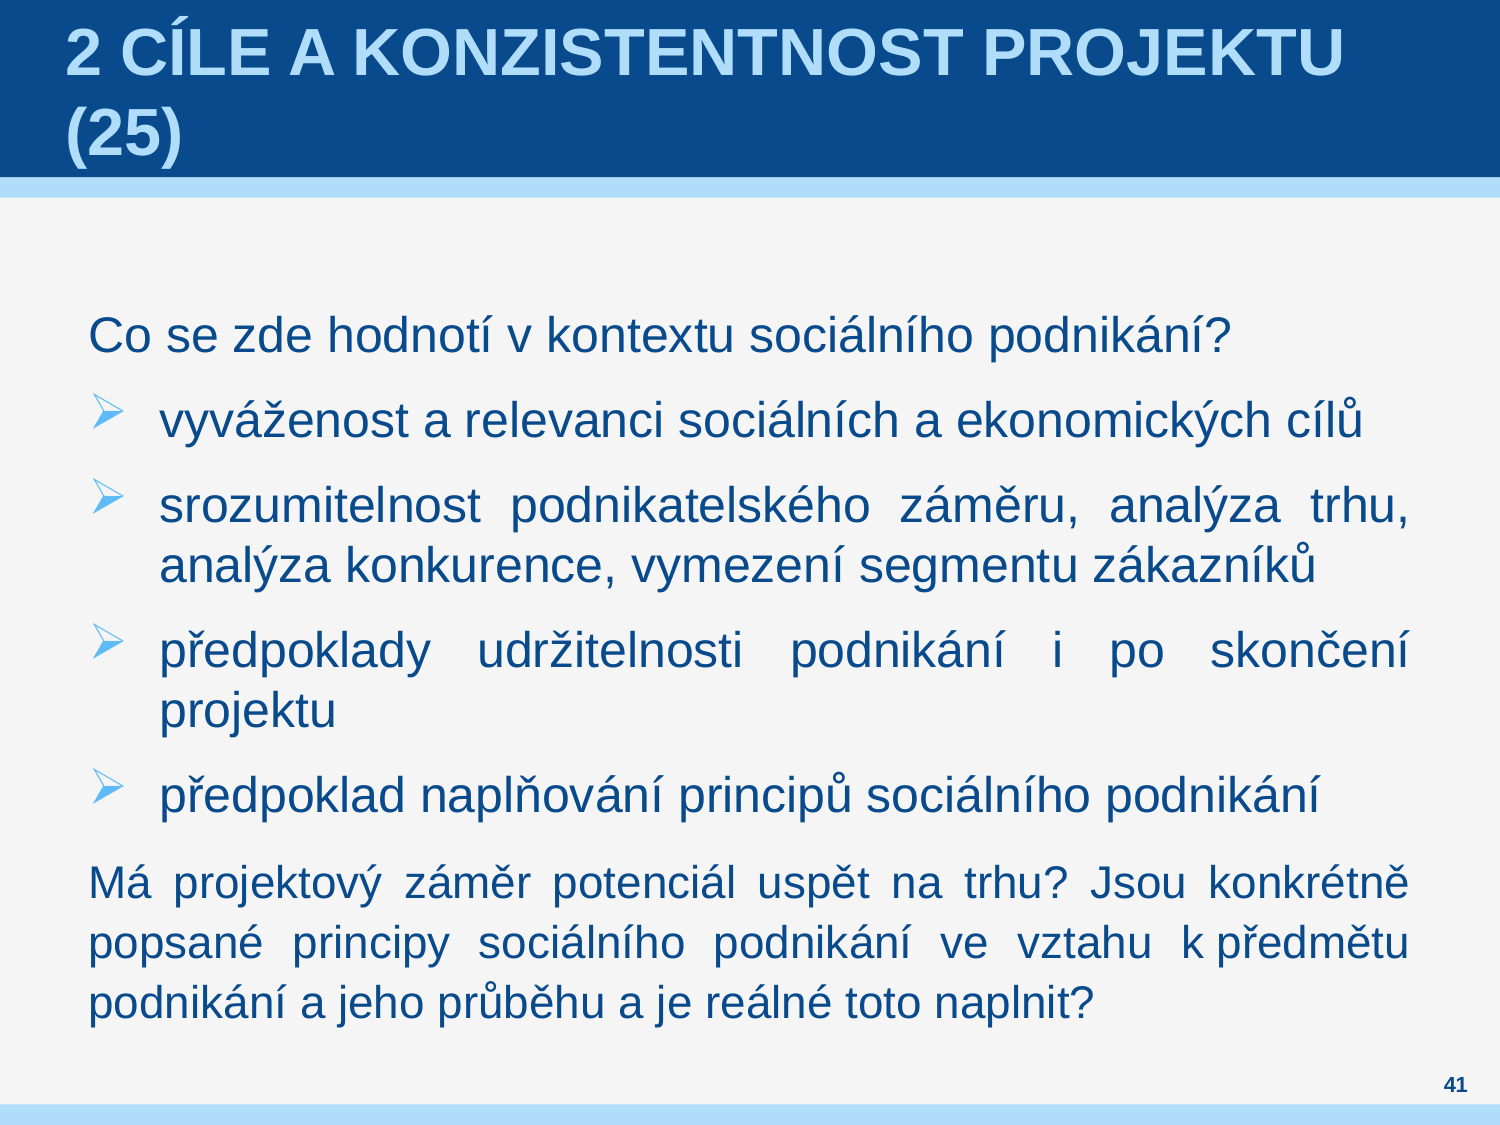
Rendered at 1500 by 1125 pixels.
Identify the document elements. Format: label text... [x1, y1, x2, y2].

slide_number 41 [1417, 1068, 1495, 1099]
list Co se zde hodnotí v kontextu sociálního podnikání? vyváženost a relevanci sociálních a ekonomických cílů srozumitelnost podnikatelského záměru, analýza trhu, analýza konkurence, vymezení segmentu zákazníků předpoklady udržitelnosti podnikání i po skončení projektu předpoklad naplňování principů sociálního podnikání Má projektový záměr potenciál uspět na trhu? Jsou konkrétně popsané principy sociálního podnikání ve vztahu k předmětu podnikání a jeho průběhu a je reálné toto naplnit? [88, 302, 1412, 1012]
title 2 Cíle a konzistentnost projektu (25) [59, 0, 1441, 178]
